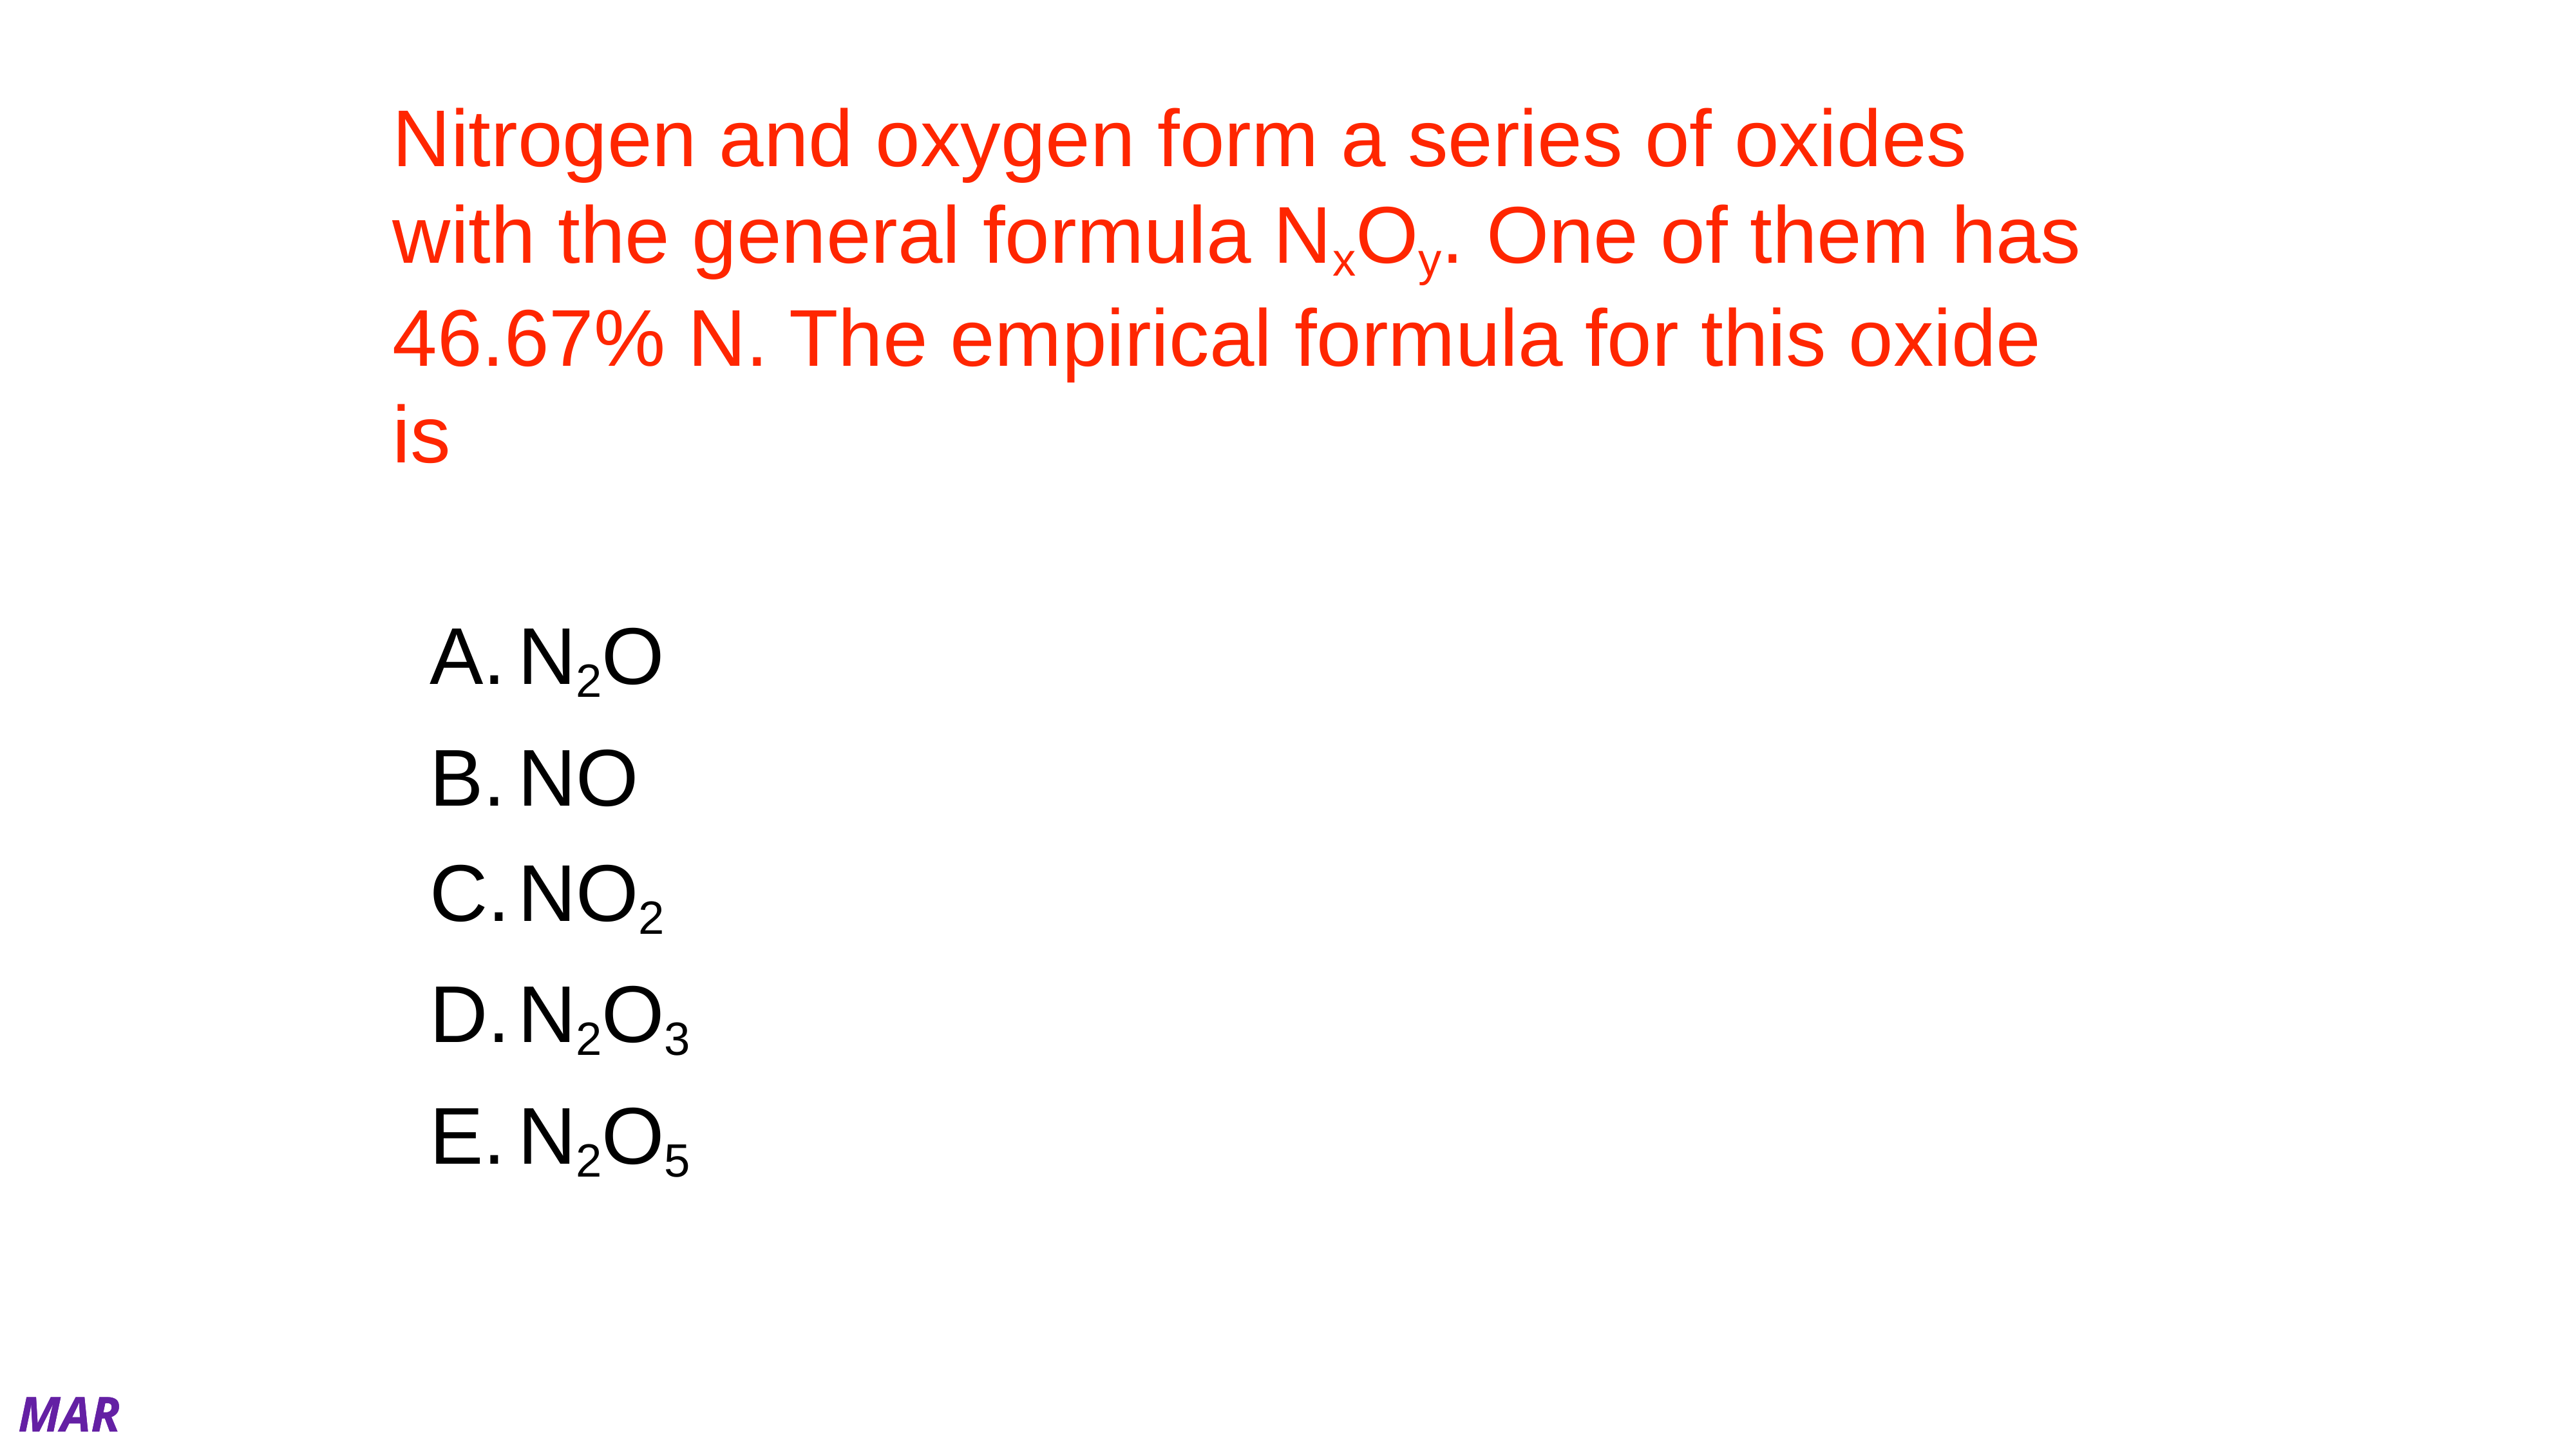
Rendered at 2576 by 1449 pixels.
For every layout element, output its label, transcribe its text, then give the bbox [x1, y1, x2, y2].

list N2O NO NO2 N2O3 N2O5 [417, 596, 1289, 1449]
text_box MAR [4, 1376, 135, 1449]
title Nitrogen and oxygen form a series of oxides with the general formula NxOy. One of them has 46.67% N. The empirical formula for this oxide is [376, 0, 2117, 566]
